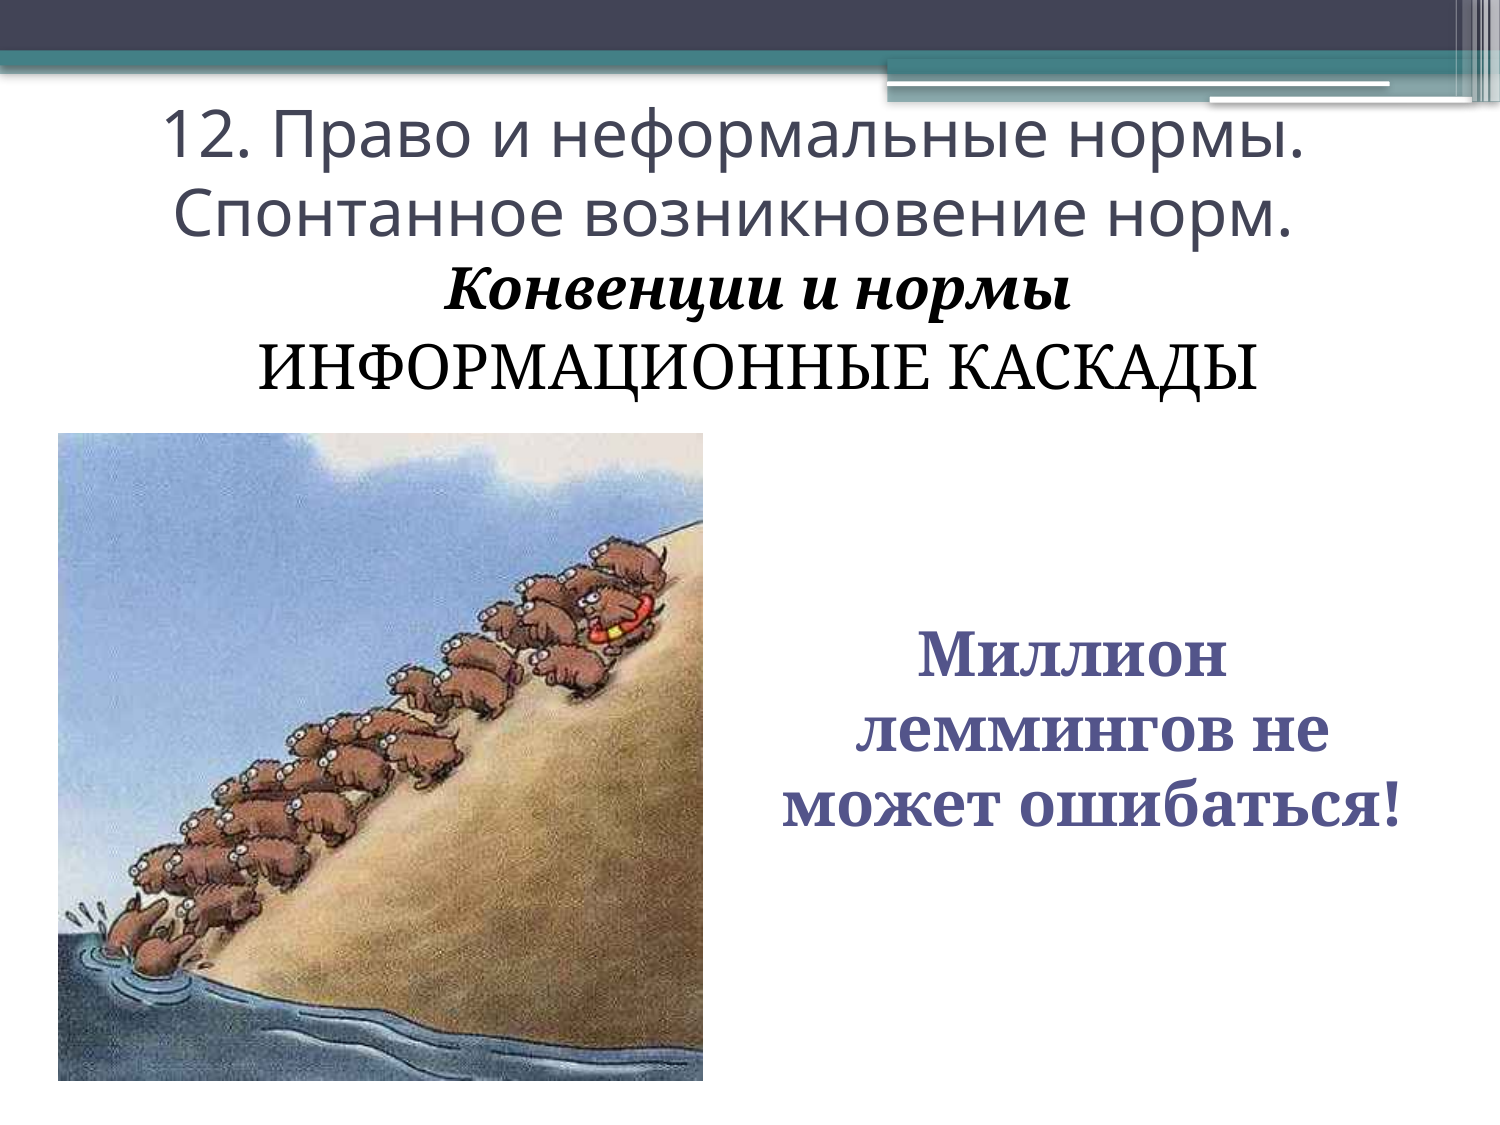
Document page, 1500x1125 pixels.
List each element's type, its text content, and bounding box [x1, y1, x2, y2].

text_box Конвенции и нормы ИНФОРМАЦИОННЫЕ КАСКАДЫ [74, 257, 1425, 433]
title 12. Право и неформальные нормы. Спонтанное возникновение норм. [58, 82, 1409, 258]
picture [58, 433, 703, 1081]
text_box Миллион леммингов не может ошибаться! [706, 433, 1425, 1079]
